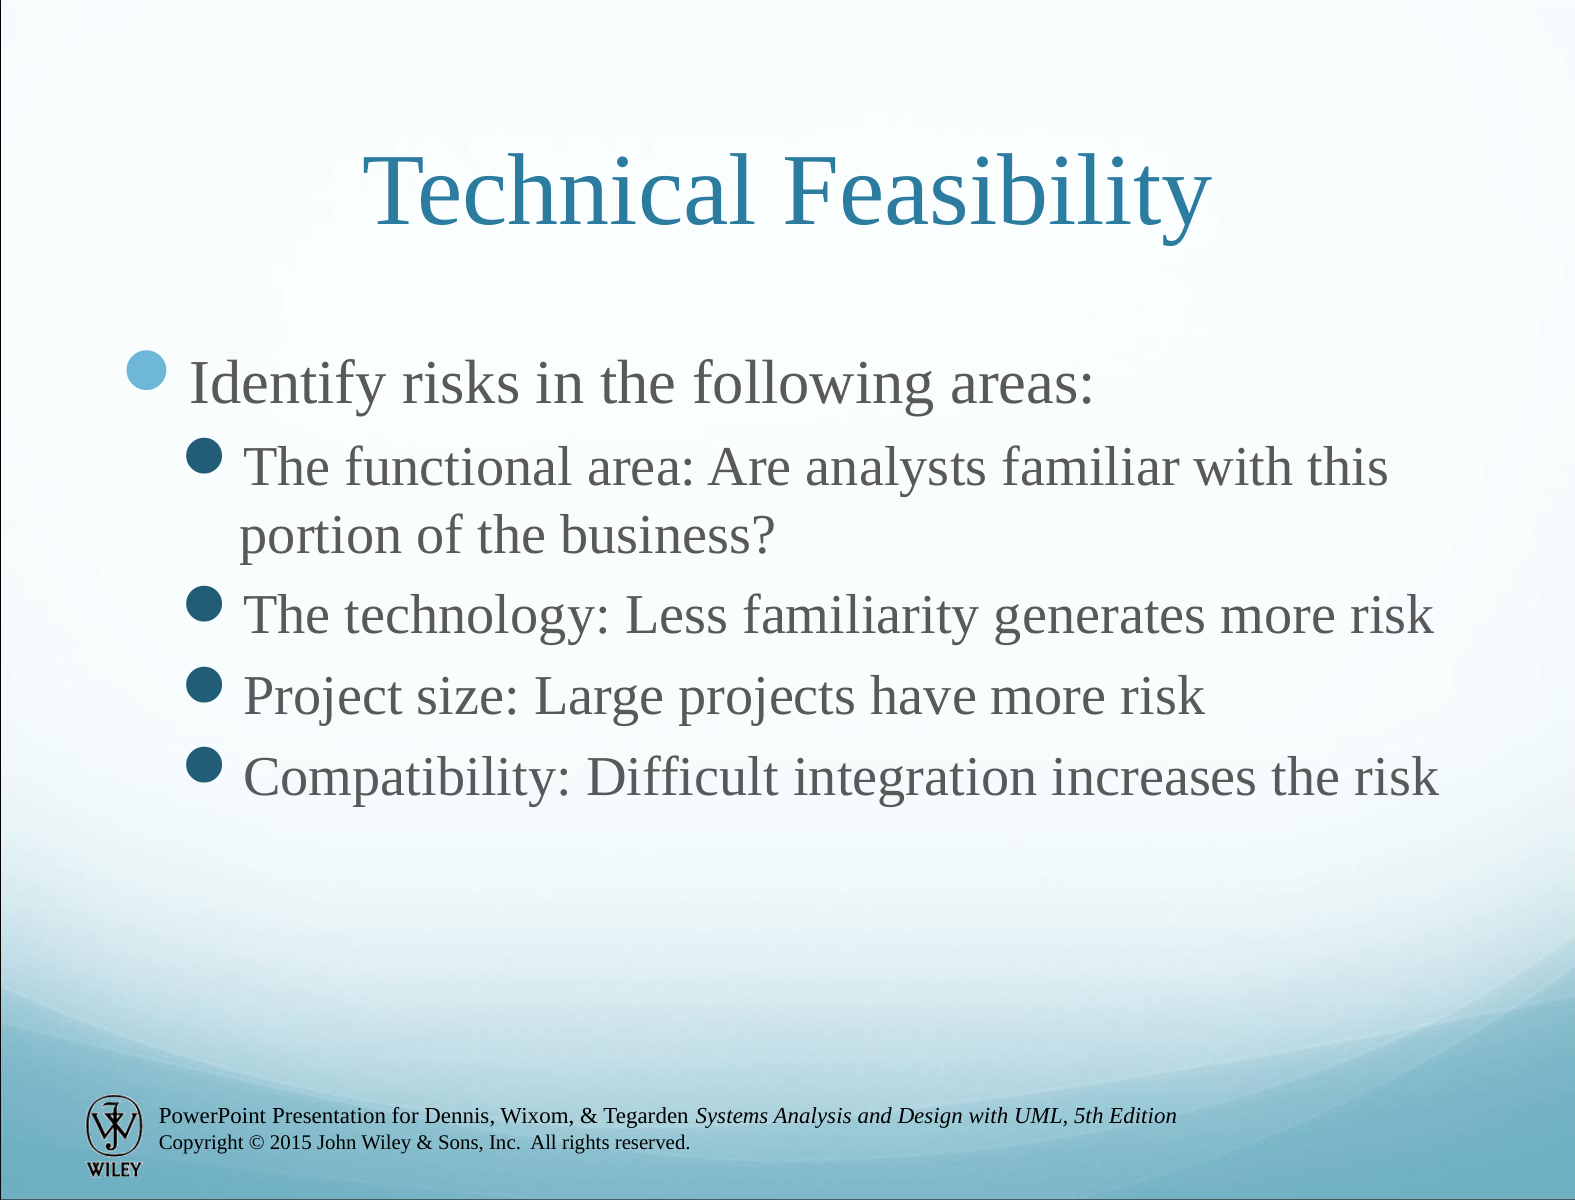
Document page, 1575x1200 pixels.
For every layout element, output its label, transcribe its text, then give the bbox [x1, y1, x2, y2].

list Identify risks in the following areas: The functional area: Are analysts familiar with this portion of the business? The technology: Less familiarity generates more risk Project size: Large projects have more risk Compatibility: Difficult integration increases the risk [105, 333, 1470, 1067]
title Technical Feasibility [94, 19, 1480, 253]
picture [0, 0, 1575, 1200]
